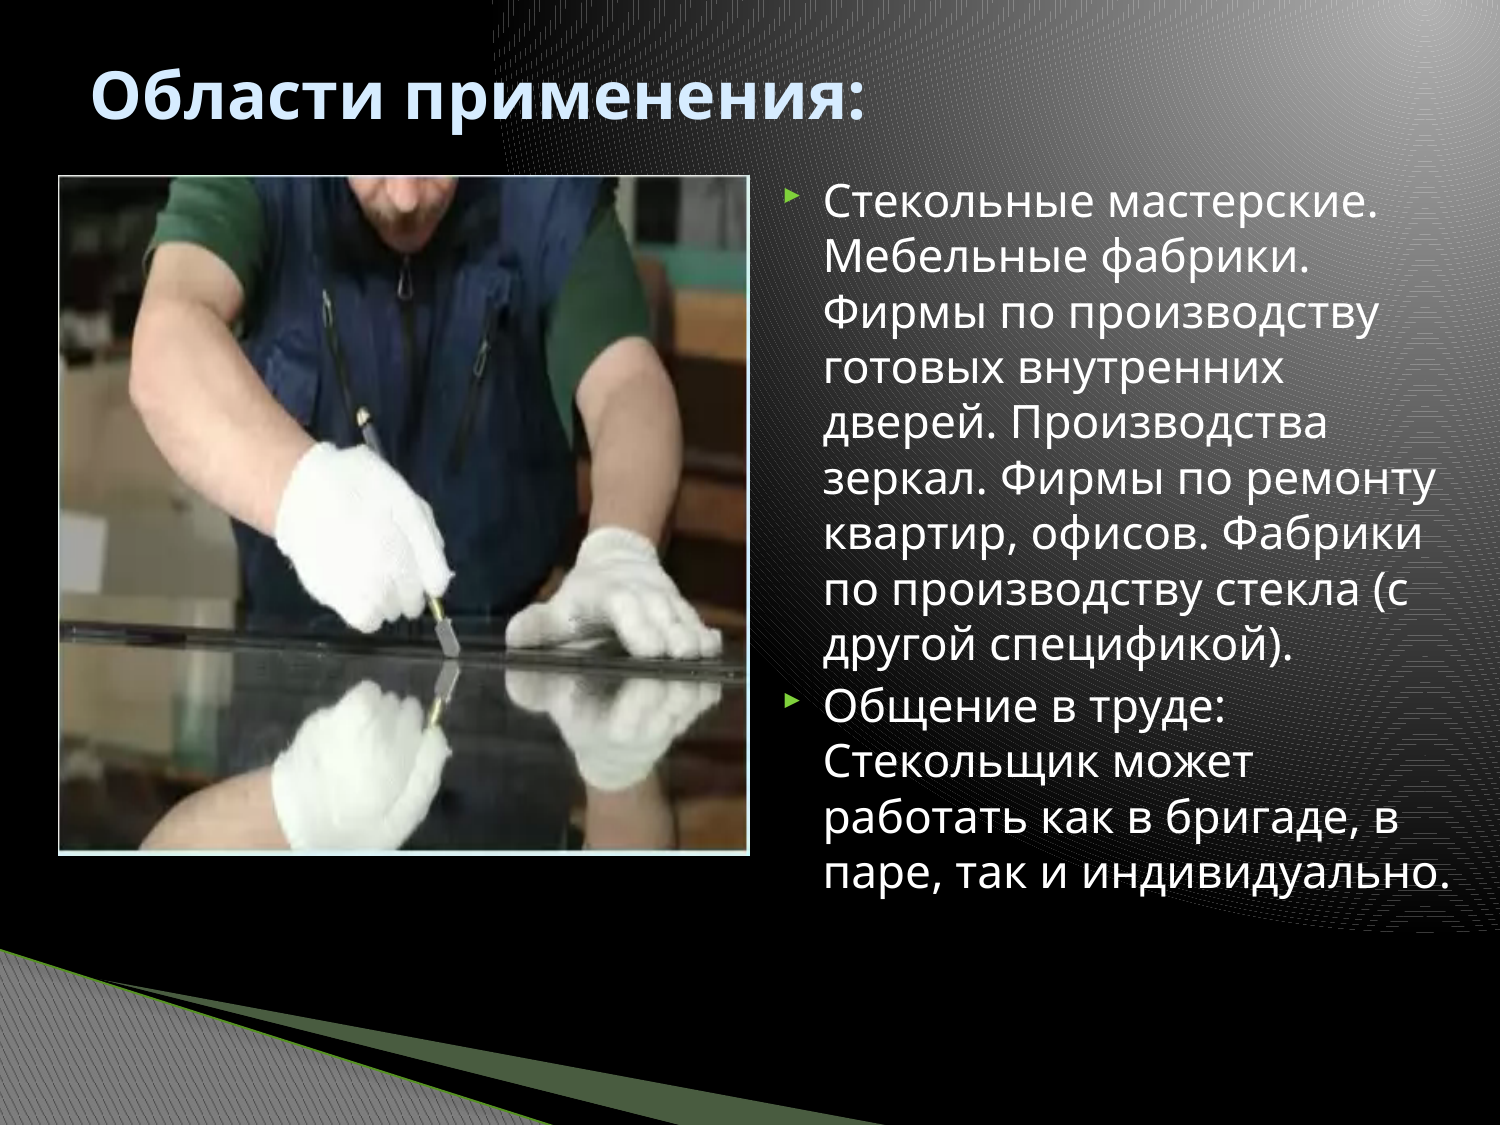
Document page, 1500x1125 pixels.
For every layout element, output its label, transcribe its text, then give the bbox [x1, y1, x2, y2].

picture [58, 175, 751, 856]
picture [0, 952, 543, 1125]
title Области применения: [75, 45, 1425, 141]
list Стекольные мастерские. Мебельные фабрики. Фирмы по производству готовых внутренних дверей. Производства зеркал. Фирмы по ремонту квартир, офисов. Фабрики по производству стекла (с другой спецификой). Общение в труде: Стекольщик может работать как в бригаде, в паре, так и индивидуально. [750, 164, 1472, 926]
